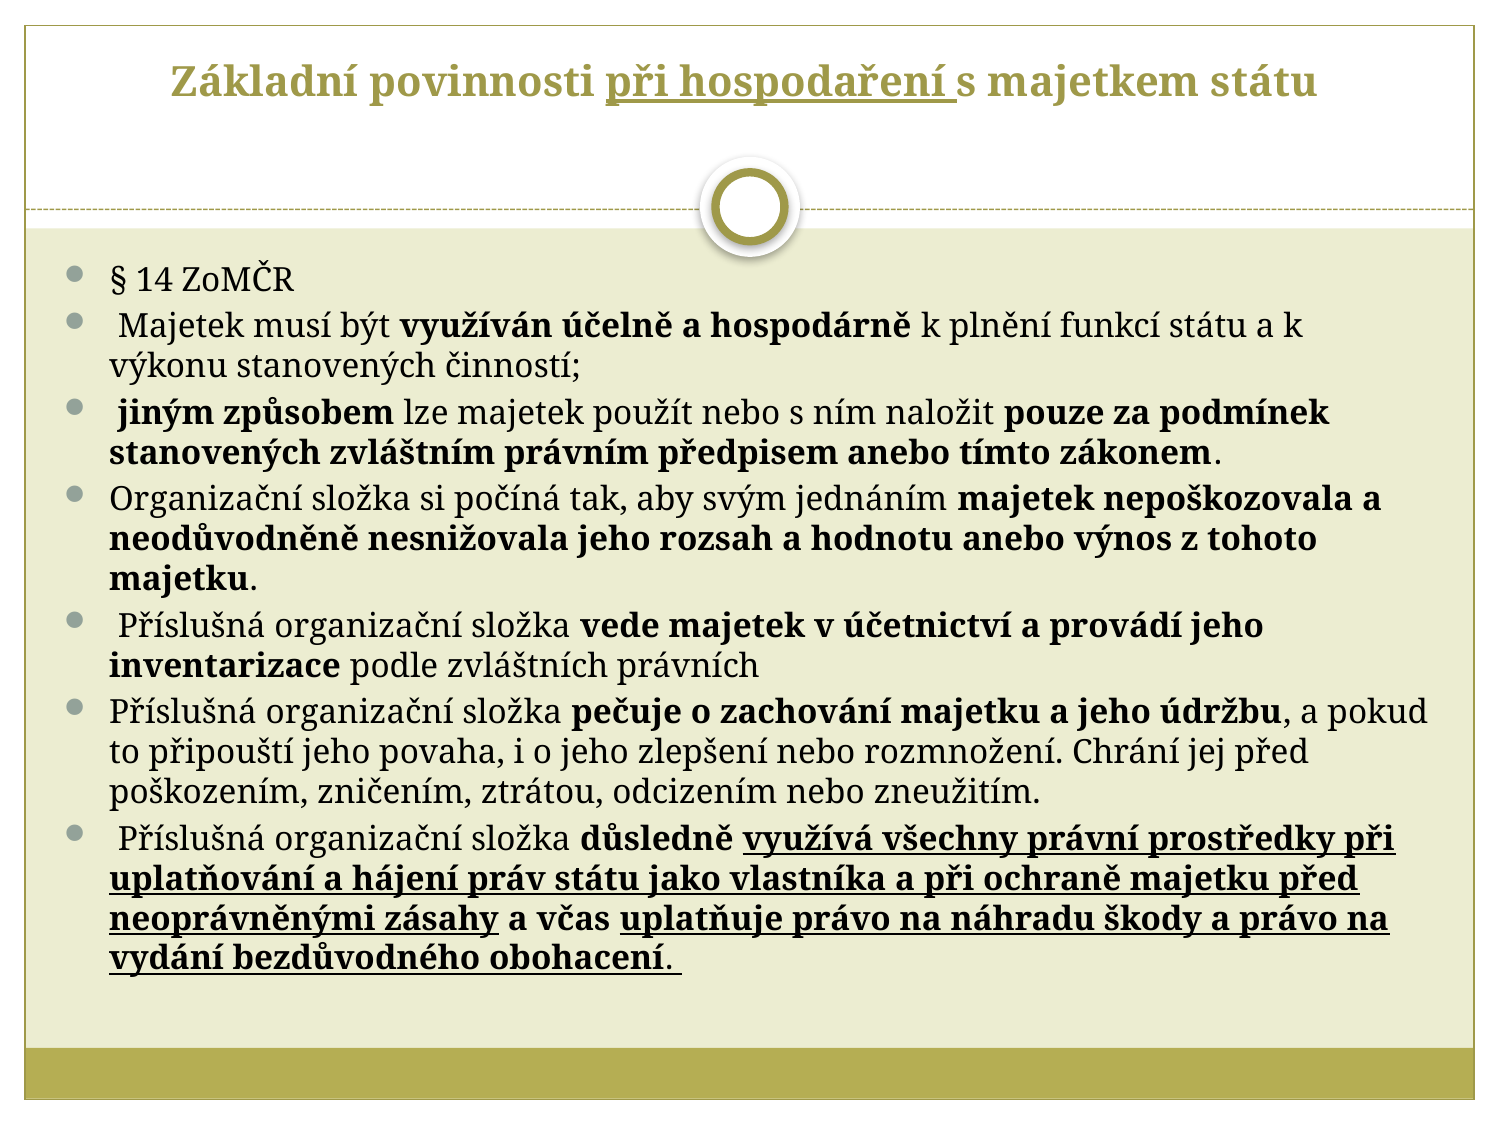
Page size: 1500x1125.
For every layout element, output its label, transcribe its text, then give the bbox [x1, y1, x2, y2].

title Základní povinnosti při hospodaření s majetkem státu [49, 37, 1450, 162]
list § 14 ZoMČR Majetek musí být využíván účelně a hospodárně k plnění funkcí státu a k výkonu stanovených činností; jiným způsobem lze majetek použít nebo s ním naložit pouze za podmínek stanovených zvláštním právním předpisem anebo tímto zákonem. Organizační složka si počíná tak, aby svým jednáním majetek nepoškozovala a neodůvodněně nesnižovala jeho rozsah a hodnotu anebo výnos z tohoto majetku. Příslušná organizační složka vede majetek v účetnictví a provádí jeho inventarizace podle zvláštních právních Příslušná organizační složka pečuje o zachování majetku a jeho údržbu, a pokud to připouští jeho povaha, i o jeho zlepšení nebo rozmnožení. Chrání jej před poškozením, zničením, ztrátou, odcizením nebo zneužitím. Příslušná organizační složka důsledně využívá všechny právní prostředky při uplatňování a hájení práv státu jako vlastníka a při ochraně majetku před neoprávněnými zásahy a včas uplatňuje právo na náhradu škody a právo na vydání bezdůvodného obohacení. [49, 250, 1445, 1001]
